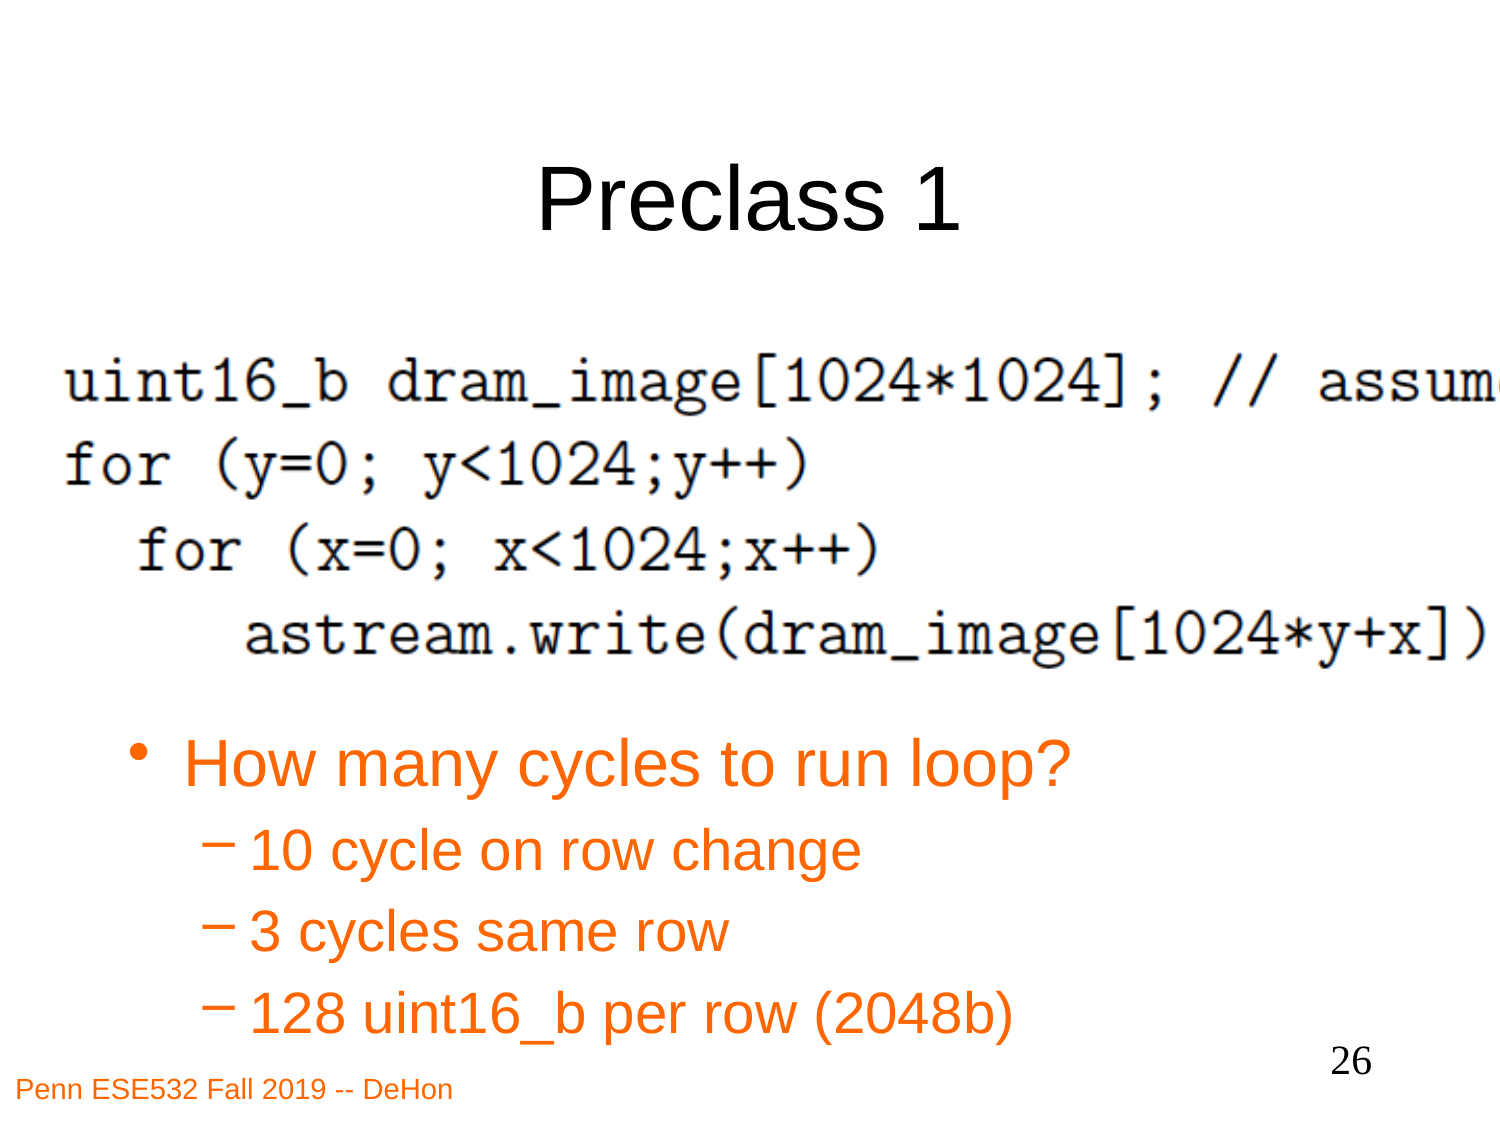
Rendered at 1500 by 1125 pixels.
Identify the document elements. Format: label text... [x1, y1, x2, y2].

title Preclass 1 [112, 99, 1388, 288]
slide_number 26 [1074, 1024, 1388, 1101]
slide_number Penn ESE532 Fall 2019 -- DeHon [0, 1062, 688, 1125]
picture [37, 337, 1500, 690]
list How many cycles to run loop? 10 cycle on row change 3 cycles same row 128 uint16_b per row (2048b) [112, 712, 1388, 1063]
